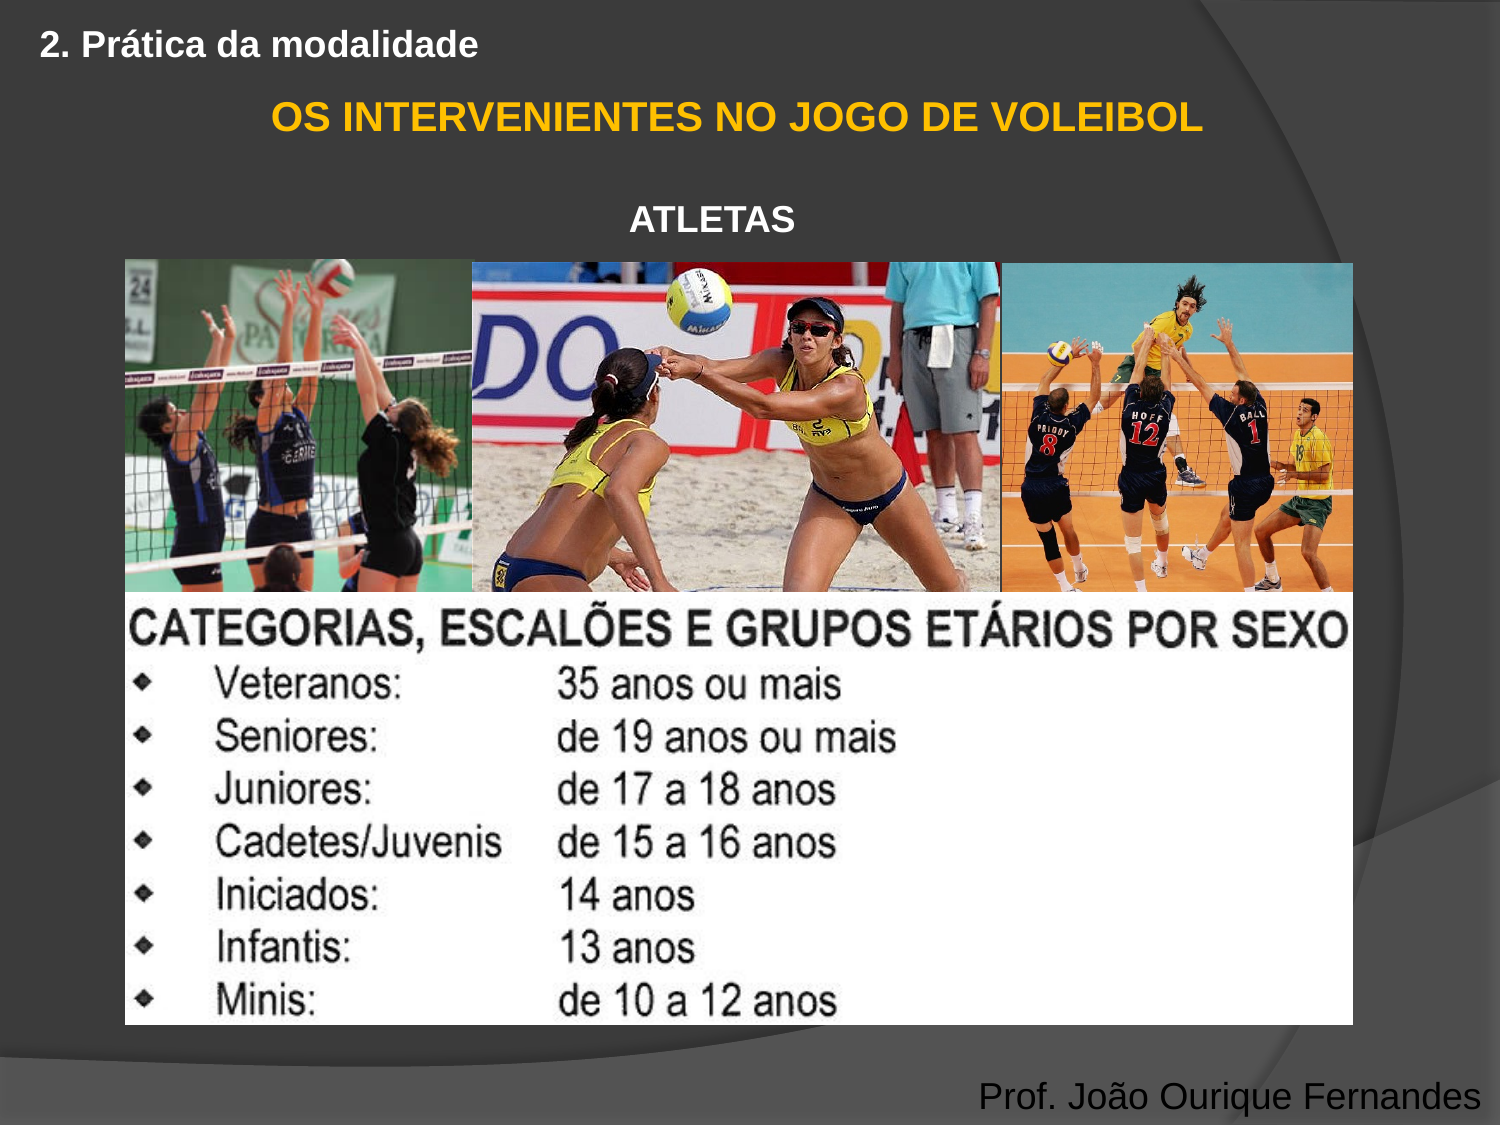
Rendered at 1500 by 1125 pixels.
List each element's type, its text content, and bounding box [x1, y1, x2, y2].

text_box Prof. João Ourique Fernandes [963, 1064, 1497, 1125]
picture [124, 259, 464, 585]
text_box 2. Prática da modalidade [24, 12, 1463, 105]
picture [124, 592, 1354, 1026]
text_box [50, 187, 1450, 1025]
text_box OS INTERVENIENTES NO JOGO DE VOLEIBOL [50, 105, 1425, 187]
text_box [1005, 258, 1359, 590]
picture [1010, 263, 1354, 585]
text_box ATLETAS [599, 187, 825, 248]
picture [471, 262, 1001, 585]
